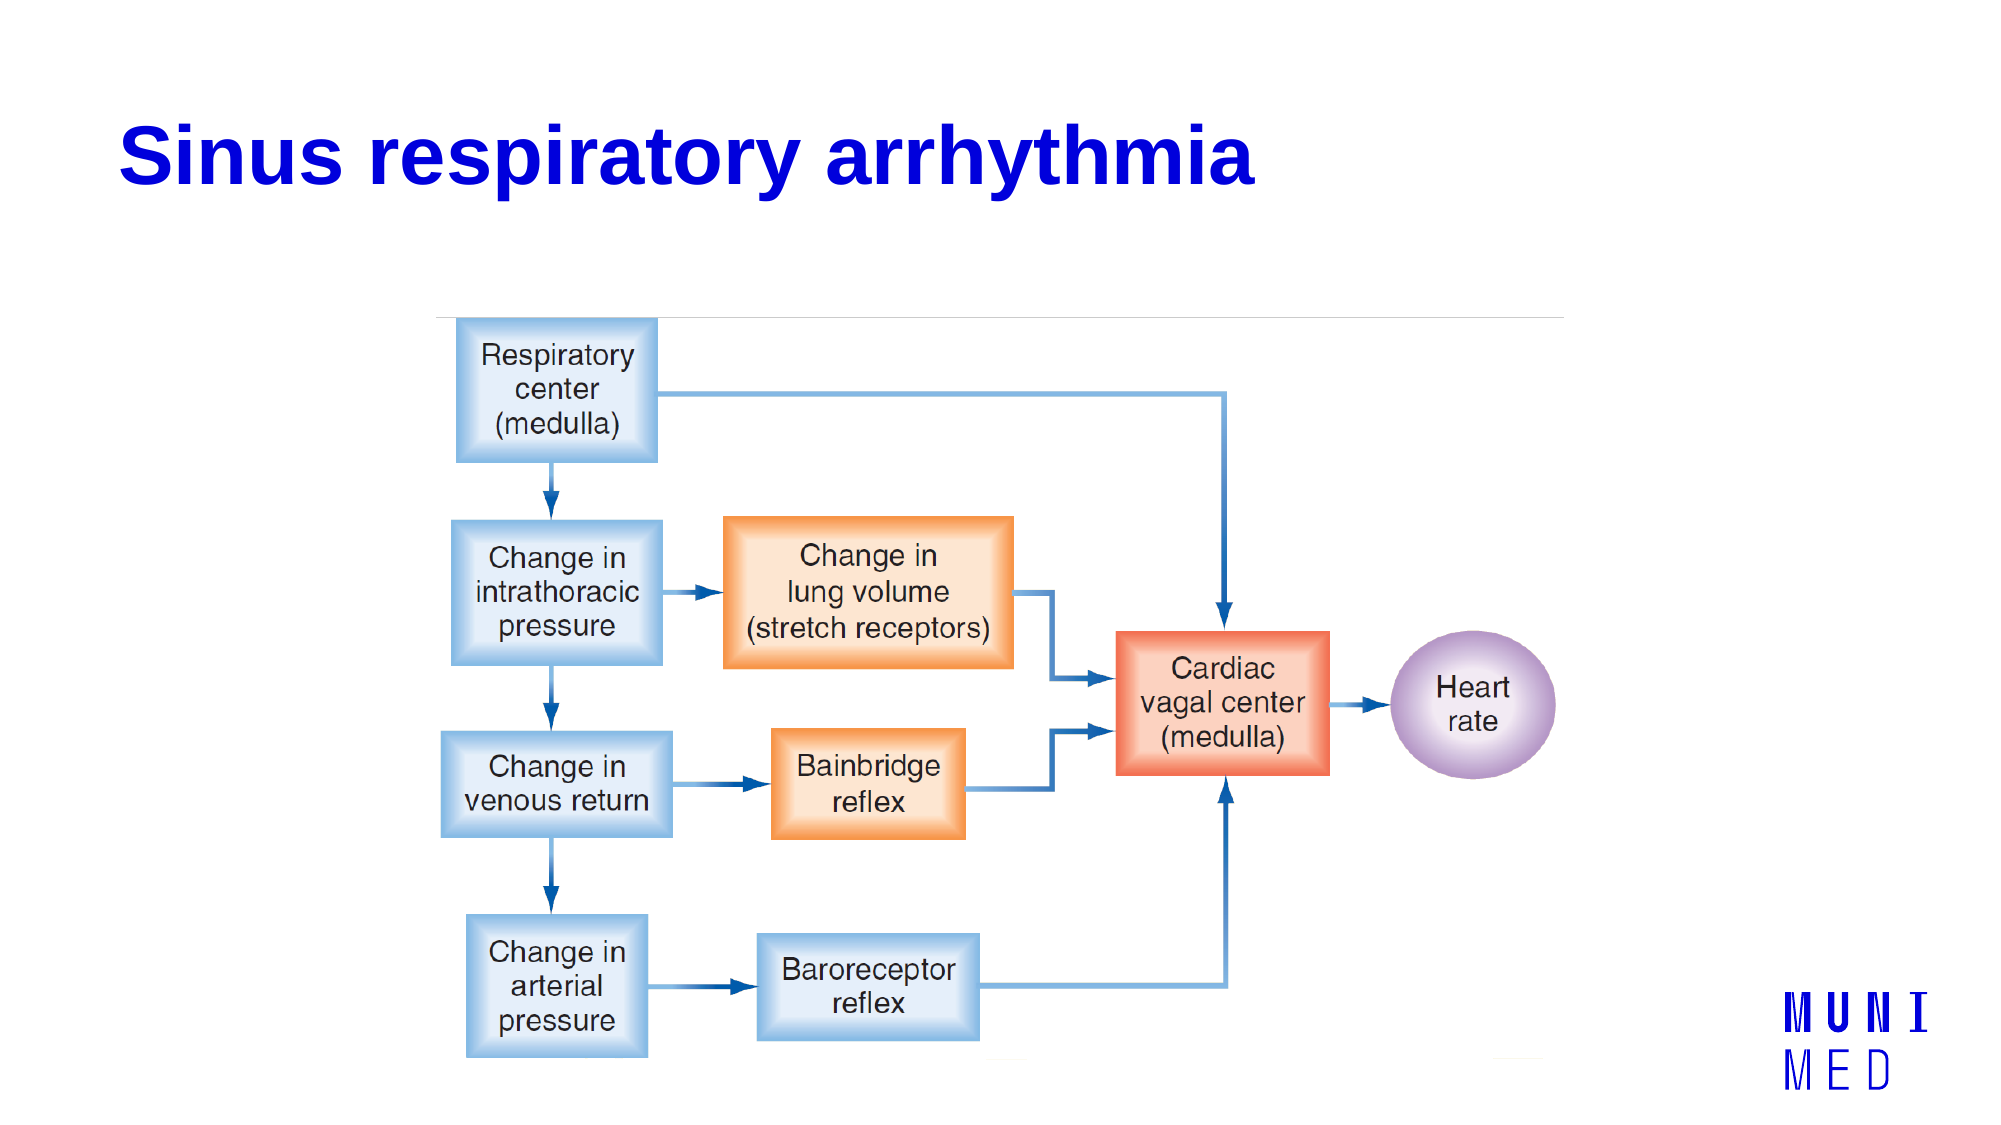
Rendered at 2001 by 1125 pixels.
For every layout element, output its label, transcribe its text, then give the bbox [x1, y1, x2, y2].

title Sinus respiratory arrhythmia [118, 118, 1883, 193]
picture [436, 316, 1564, 1061]
